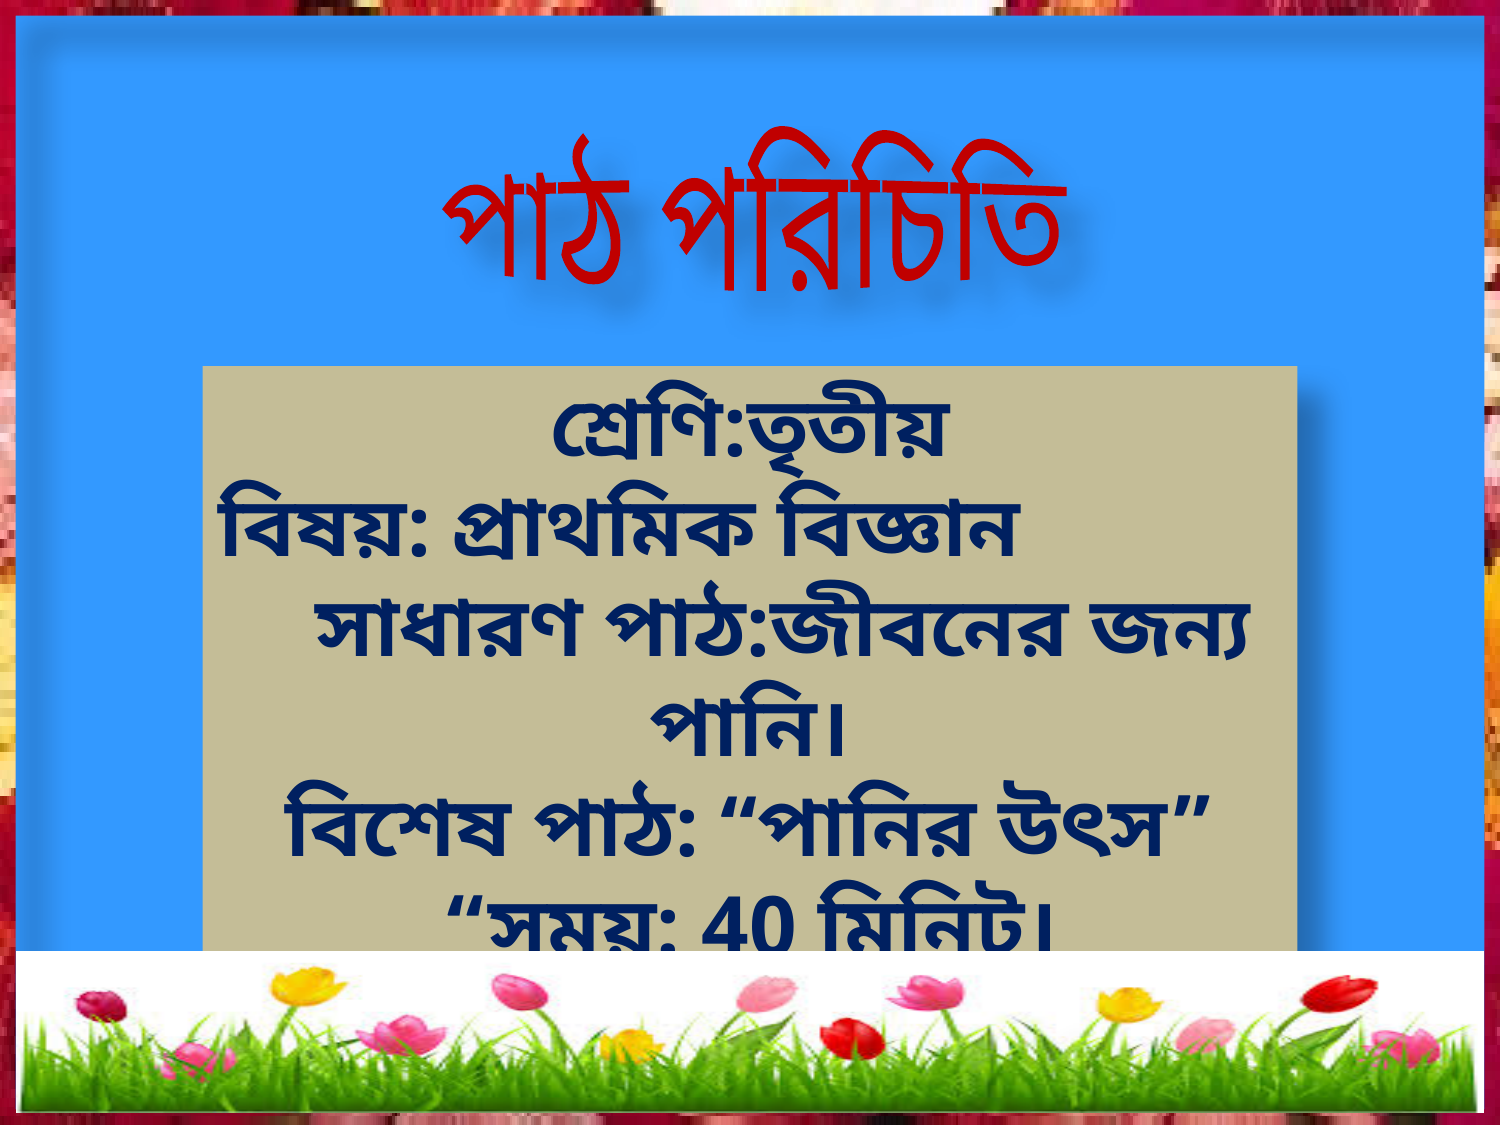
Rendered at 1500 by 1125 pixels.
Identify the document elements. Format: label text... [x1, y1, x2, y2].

text_box [0, 0, 1500, 1125]
picture [16, 951, 1484, 1113]
text_box শ্রেণি:তৃতীয় বিষয়: প্রাথমিক বিজ্ঞান সাধারণ পাঠ:জীবনের জন্য পানি। বিশেষ পাঠ: “পানির উৎস” “সময়: 40 মিনিট। [202, 366, 1298, 950]
